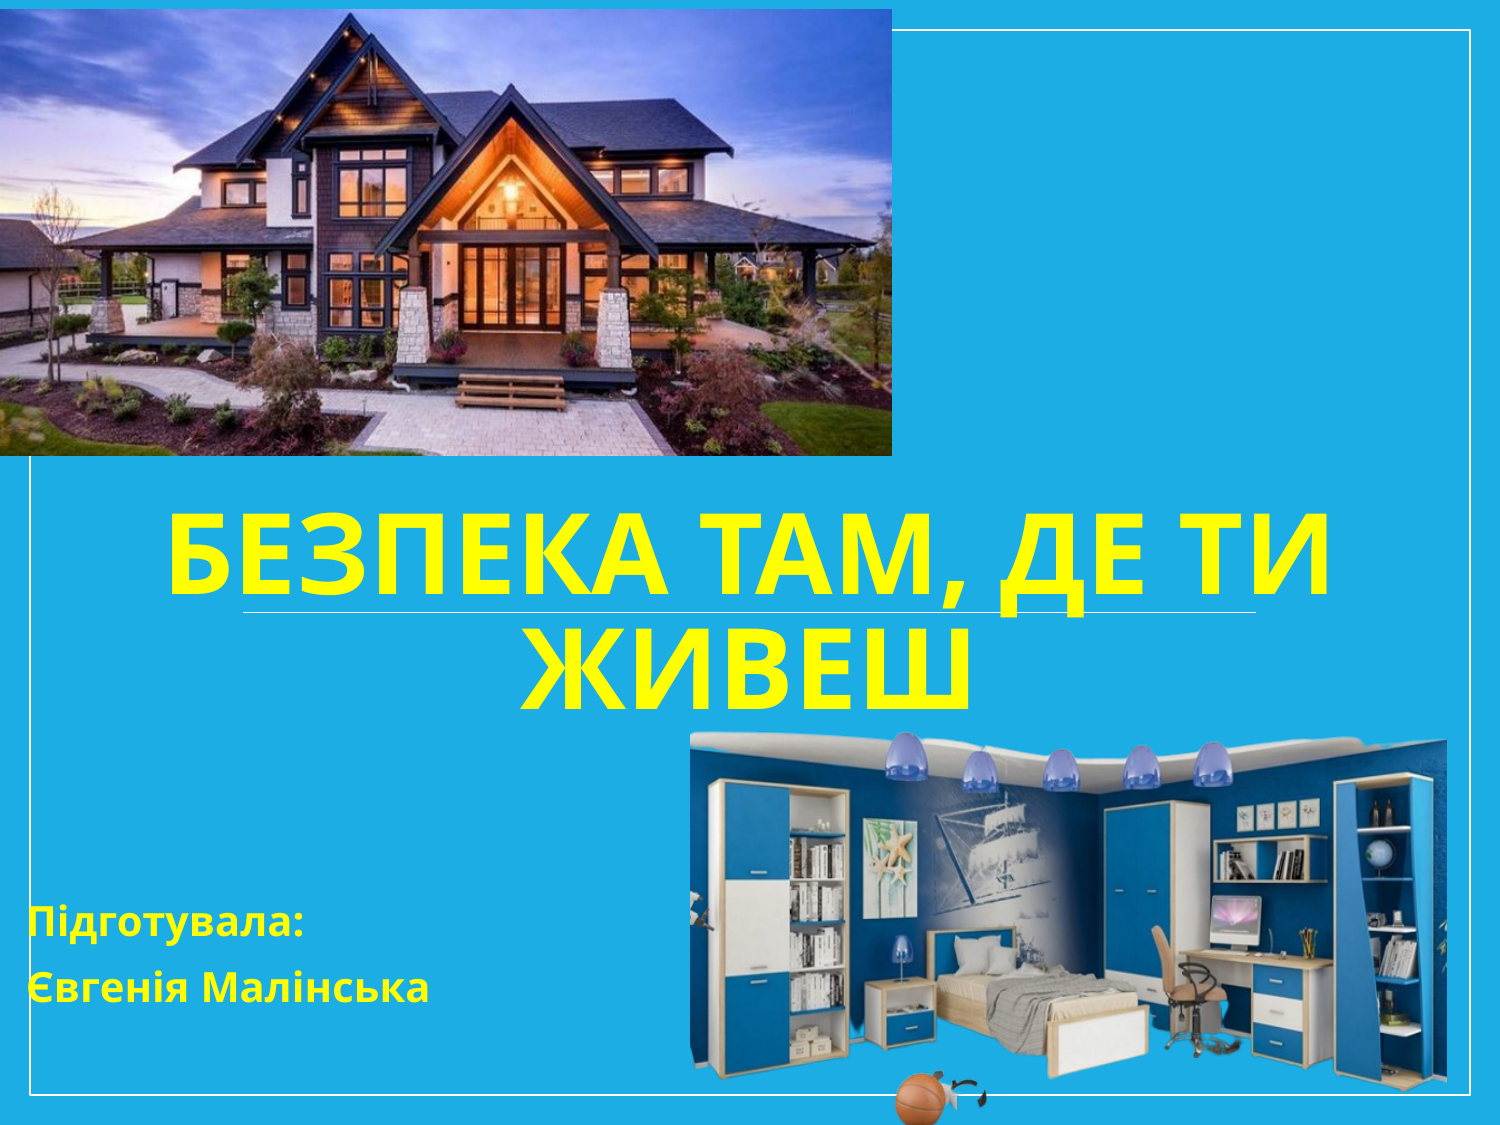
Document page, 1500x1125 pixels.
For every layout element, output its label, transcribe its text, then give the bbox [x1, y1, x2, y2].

subtitle Підготувала: Євгенія Малінська [0, 893, 684, 1083]
picture [690, 708, 1448, 1125]
picture [0, 8, 892, 456]
title Безпека там, де ти живеш [136, 144, 1363, 740]
